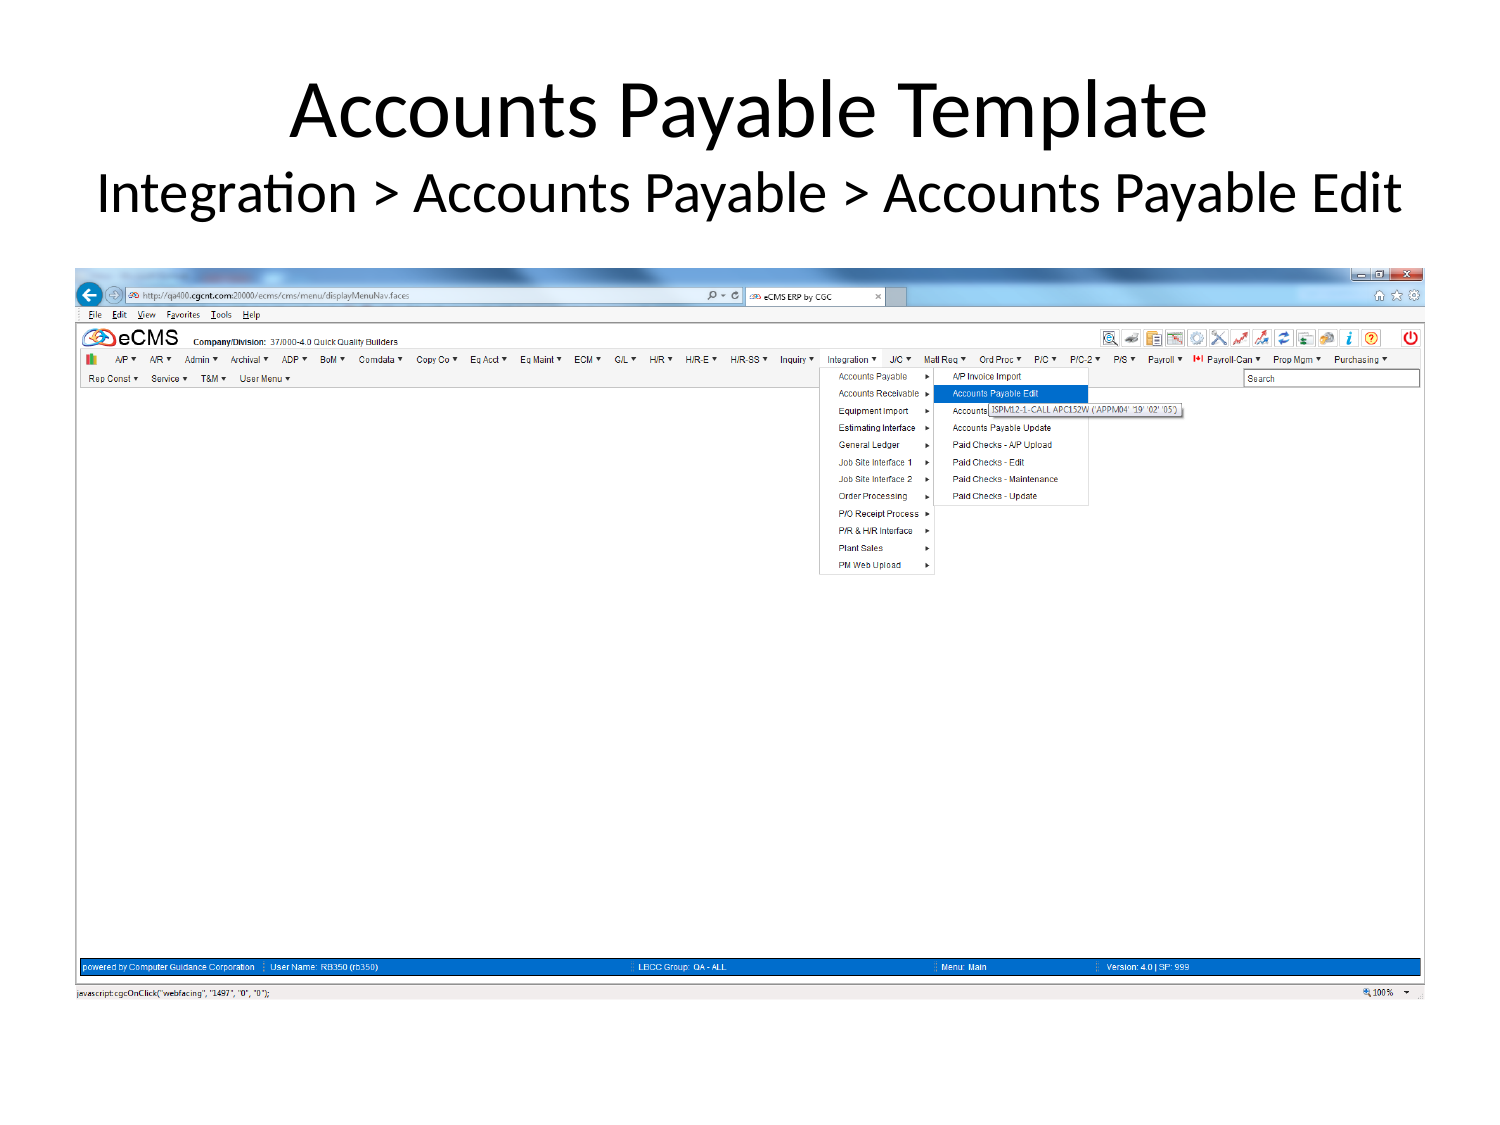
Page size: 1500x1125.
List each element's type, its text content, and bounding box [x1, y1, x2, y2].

title Accounts Payable Template Integration > Accounts Payable > Accounts Payable Edit [75, 45, 1425, 233]
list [74, 267, 1426, 1000]
